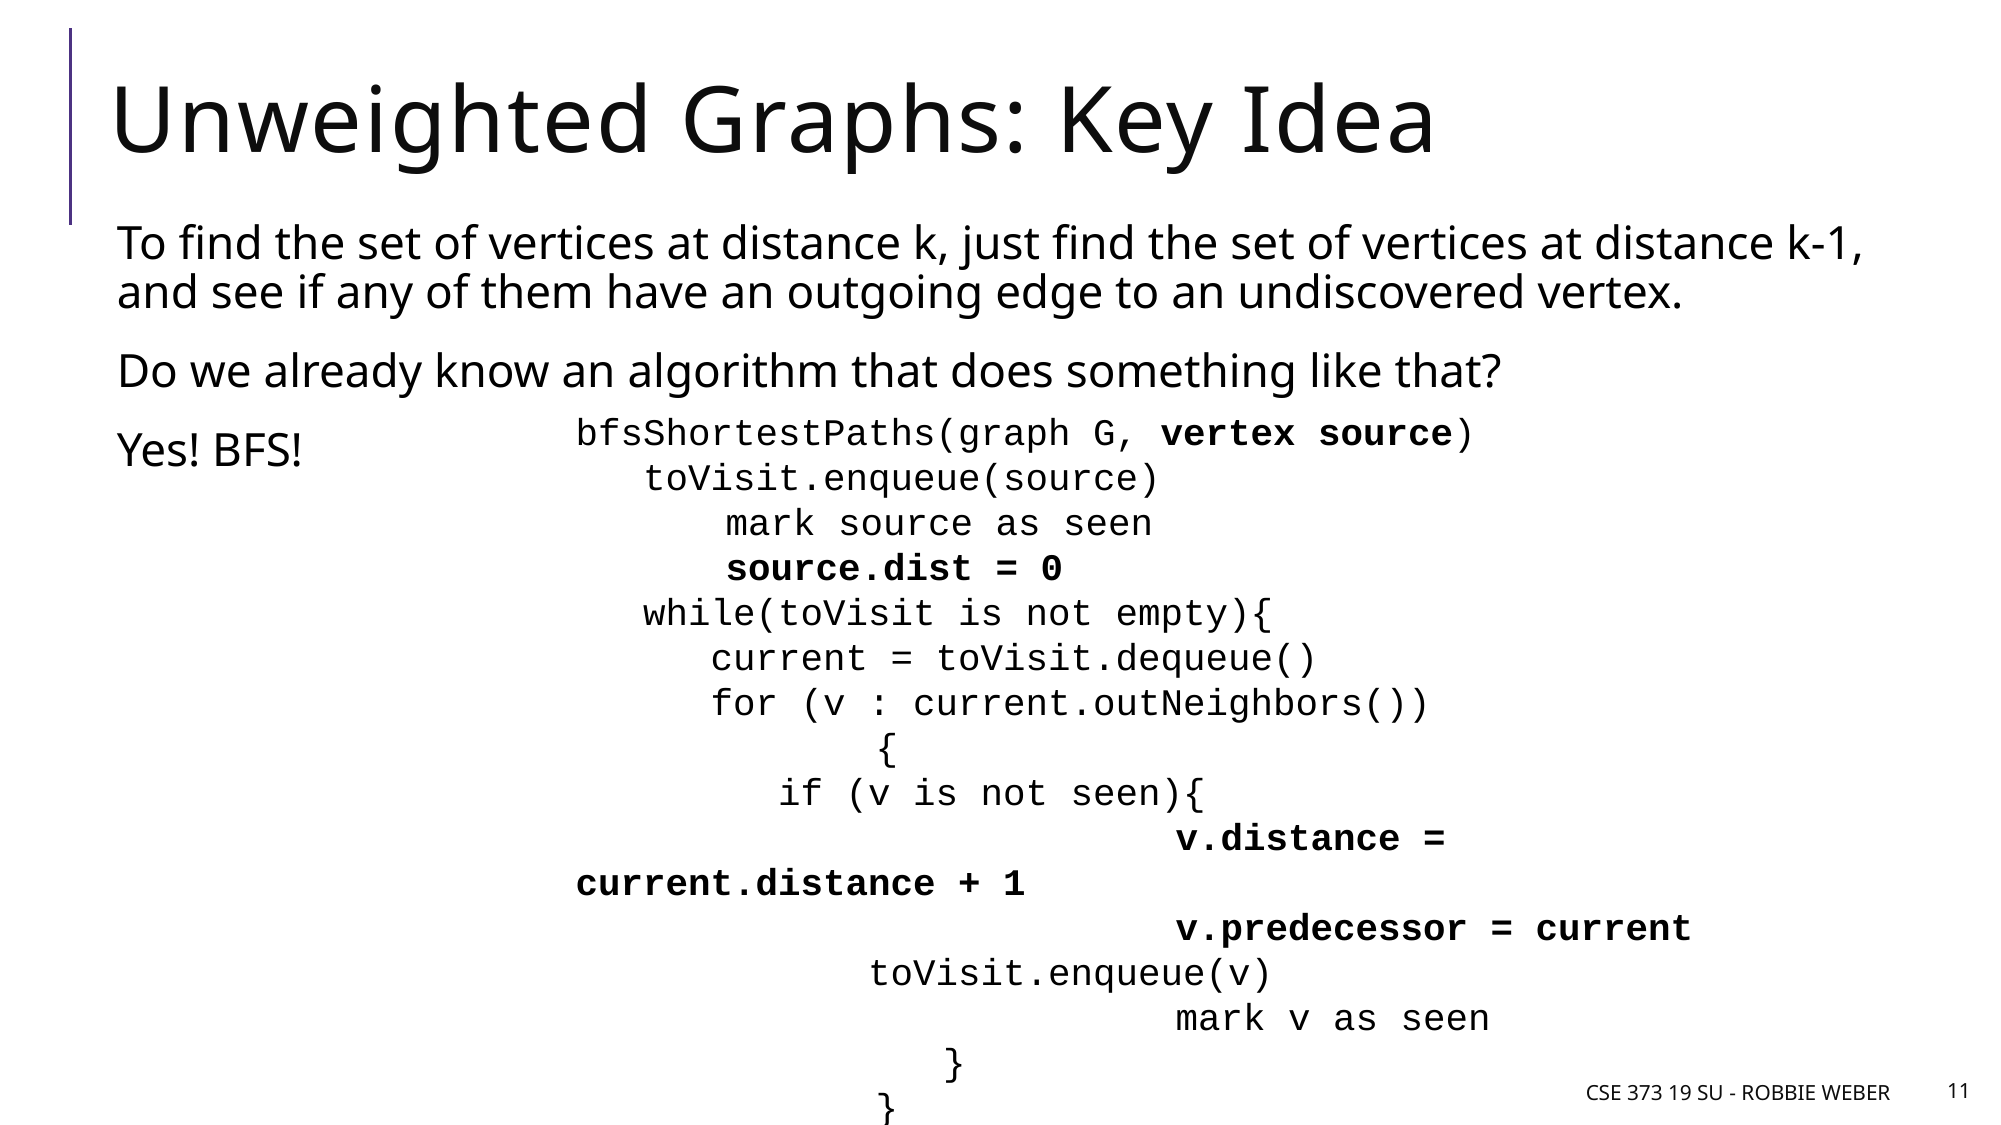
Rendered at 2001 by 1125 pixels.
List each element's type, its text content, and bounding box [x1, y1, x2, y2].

list To find the set of vertices at distance k, just find the set of vertices at distance k-1, and see if any of them have an outgoing edge to an undiscovered vertex. Do we already know an algorithm that does something like that? Yes! BFS! [94, 212, 1930, 571]
footer CSE 373 19 SU - Robbie Weber [937, 1069, 1906, 1115]
text_box bfsShortestPaths(graph G, vertex source) toVisit.enqueue(source) mark source as seen source.dist = 0 while(toVisit is not empty){ current = toVisit.dequeue() for (v : current.outNeighbors()) { if (v is not seen){ v.distance = current.distance + 1 v.predecessor = current toVisit.enqueue(v) mark v as seen } } } [560, 400, 1789, 1125]
title Unweighted Graphs: Key Idea [94, 43, 1930, 210]
slide_number 11 [1916, 1069, 1986, 1115]
